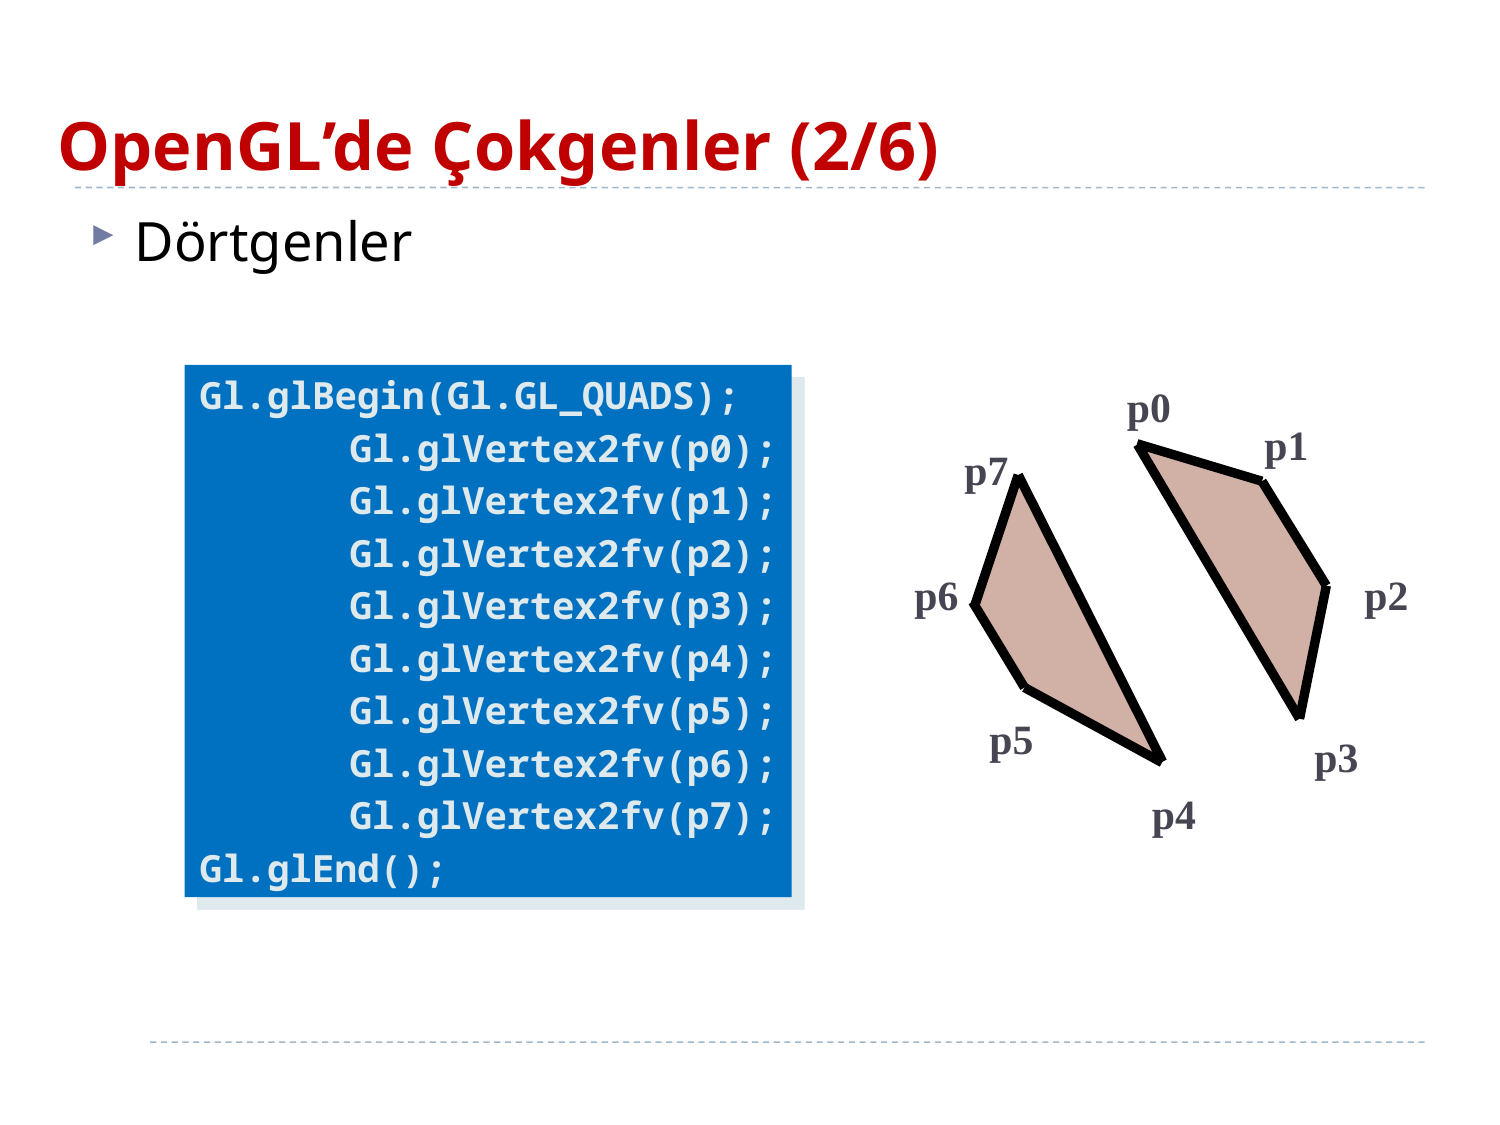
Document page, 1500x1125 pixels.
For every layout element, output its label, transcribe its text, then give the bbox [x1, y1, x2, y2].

list Dörtgenler [75, 200, 1425, 1006]
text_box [899, 374, 1400, 844]
text_box Gl.glBegin(Gl.GL_QUADS); Gl.glVertex2fv(p0); Gl.glVertex2fv(p1); Gl.glVertex2fv(p2); Gl.glVertex2fv(p3); Gl.glVertex2fv(p4); Gl.glVertex2fv(p5); Gl.glVertex2fv(p6); Gl.glVertex2fv(p7); Gl.glEnd(); [184, 364, 792, 898]
title OpenGL’de Çokgenler (2/6) [42, 50, 1450, 238]
